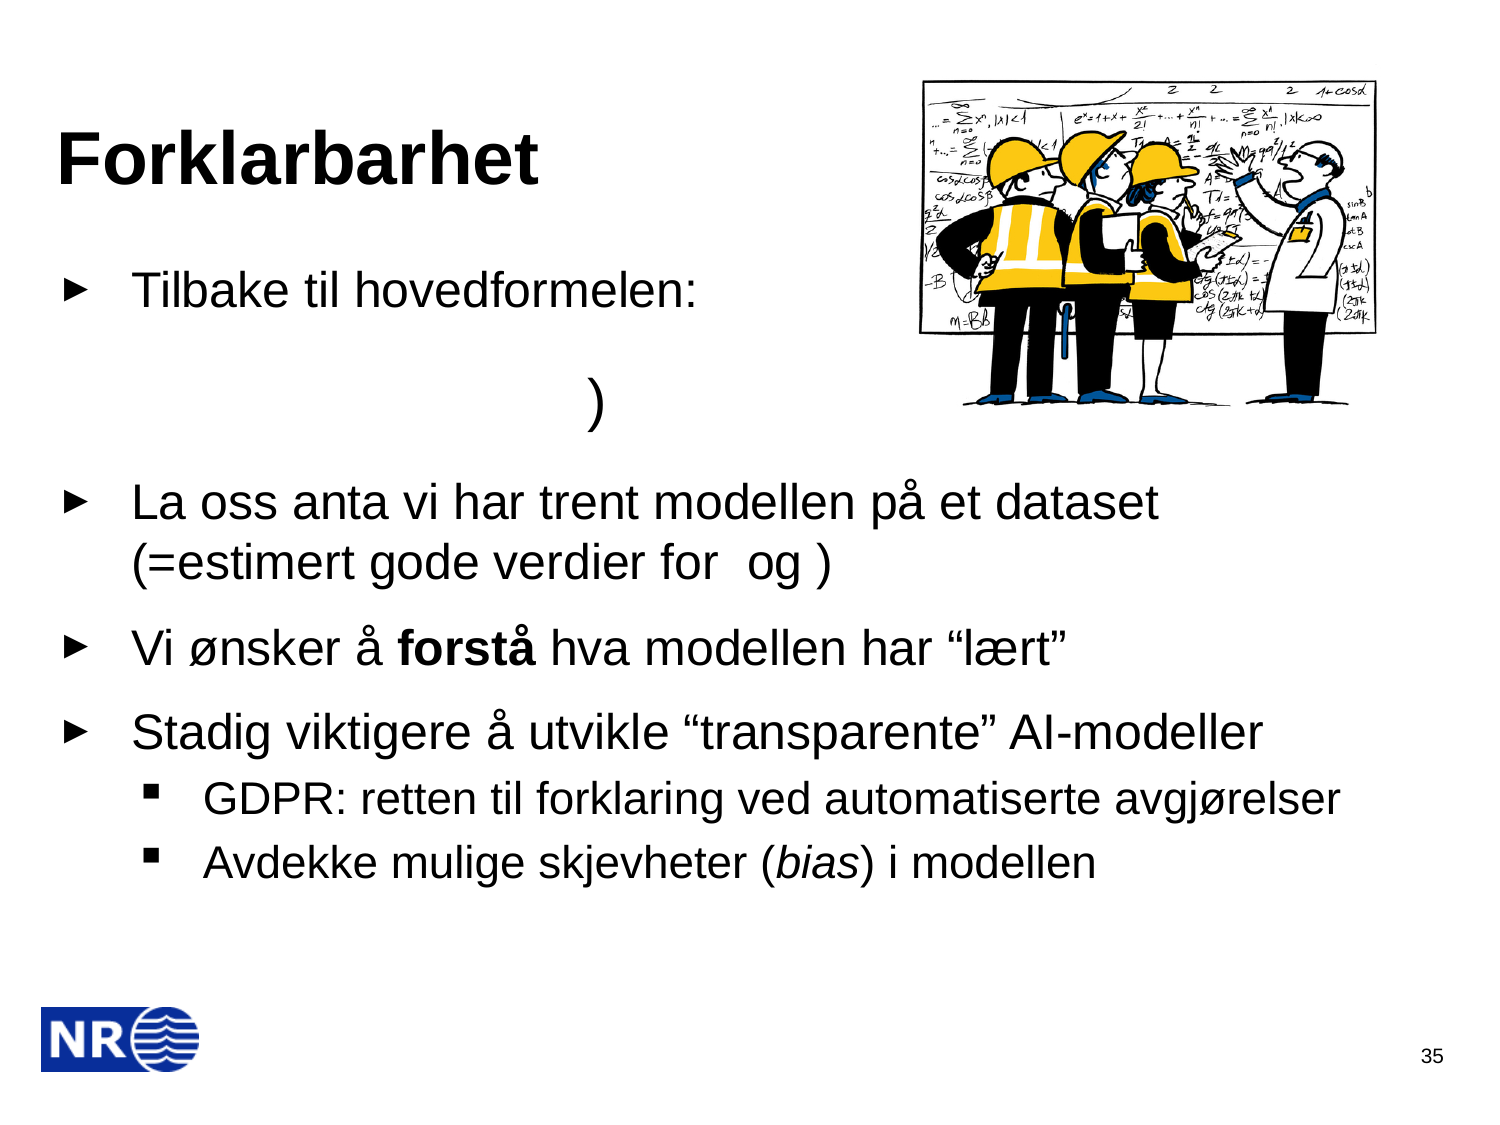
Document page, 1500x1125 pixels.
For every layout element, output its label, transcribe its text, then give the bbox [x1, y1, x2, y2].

slide_number 35 [1394, 1035, 1459, 1083]
title Forklarbarhet [41, 42, 1459, 209]
picture [41, 1007, 199, 1072]
picture [864, 64, 1427, 412]
